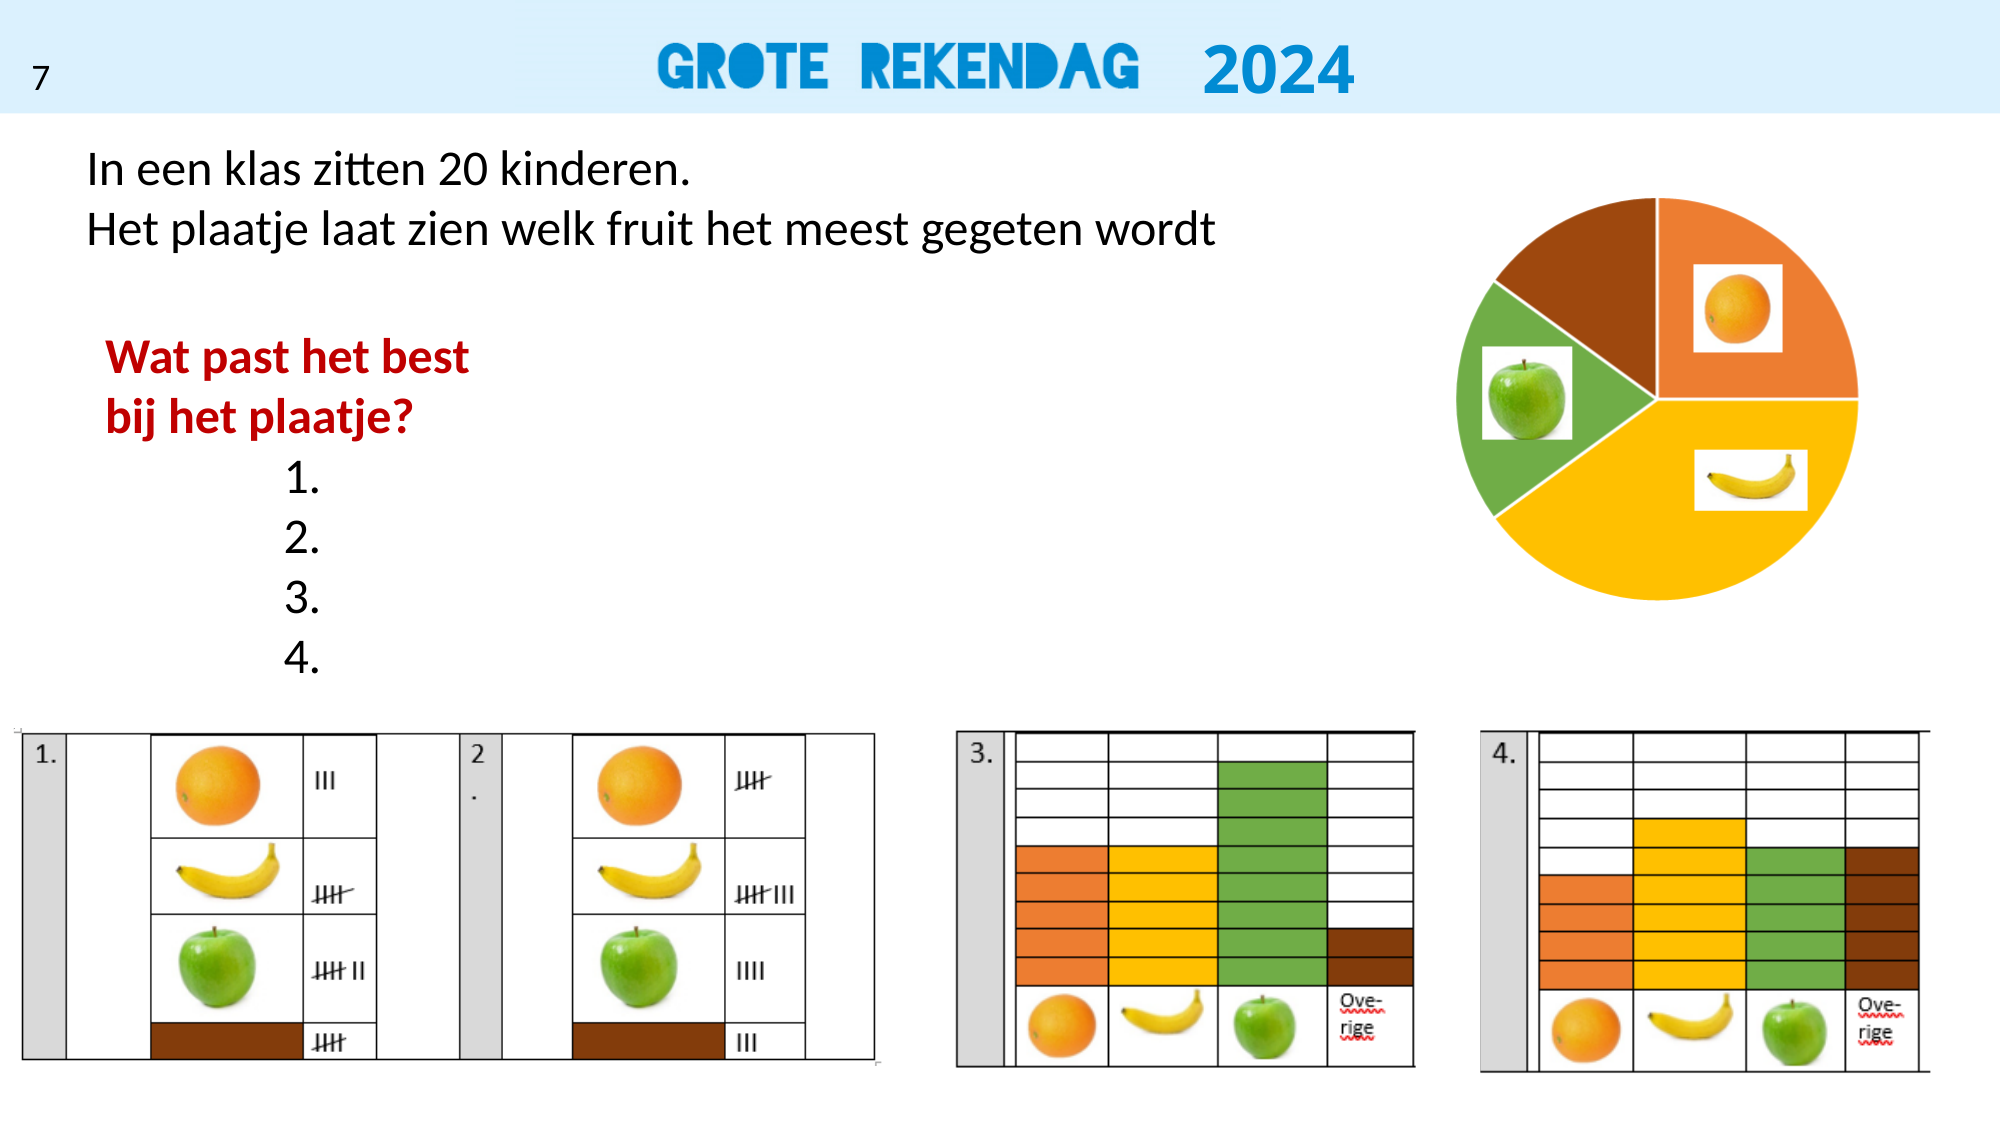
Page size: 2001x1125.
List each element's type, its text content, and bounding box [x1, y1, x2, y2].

text_box Wat past het best bij het plaatje? 1. 2. 3. 4. [90, 315, 515, 691]
picture [515, 0, 1281, 107]
picture [1480, 728, 1931, 1079]
text_box In een klas zitten 20 kinderen. Het plaatje laat zien welk fruit het meest gegeten wordt [71, 127, 1260, 263]
picture [1436, 180, 1875, 613]
text_box 7 [16, 46, 66, 106]
picture [13, 728, 882, 1067]
picture [945, 728, 1416, 1074]
